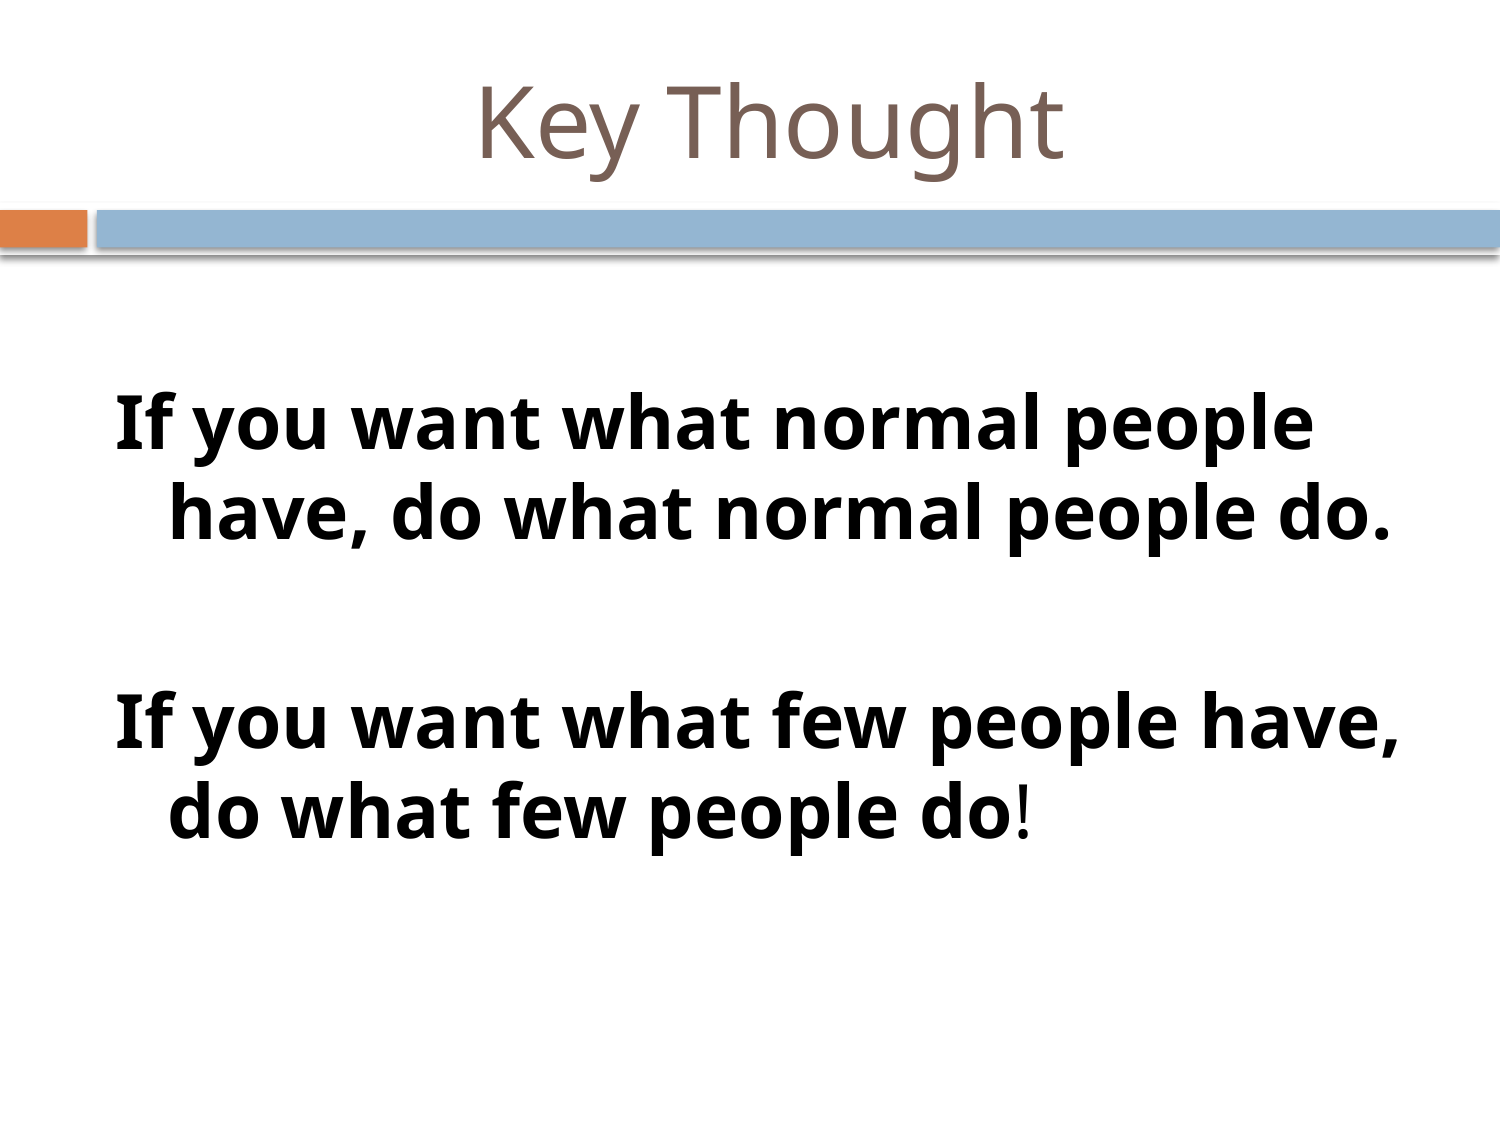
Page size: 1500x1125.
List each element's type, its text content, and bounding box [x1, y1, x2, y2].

title Key Thought [100, 37, 1438, 200]
list If you want what normal people have, do what normal people do. If you want what few people have, do what few people do! [100, 262, 1438, 1000]
